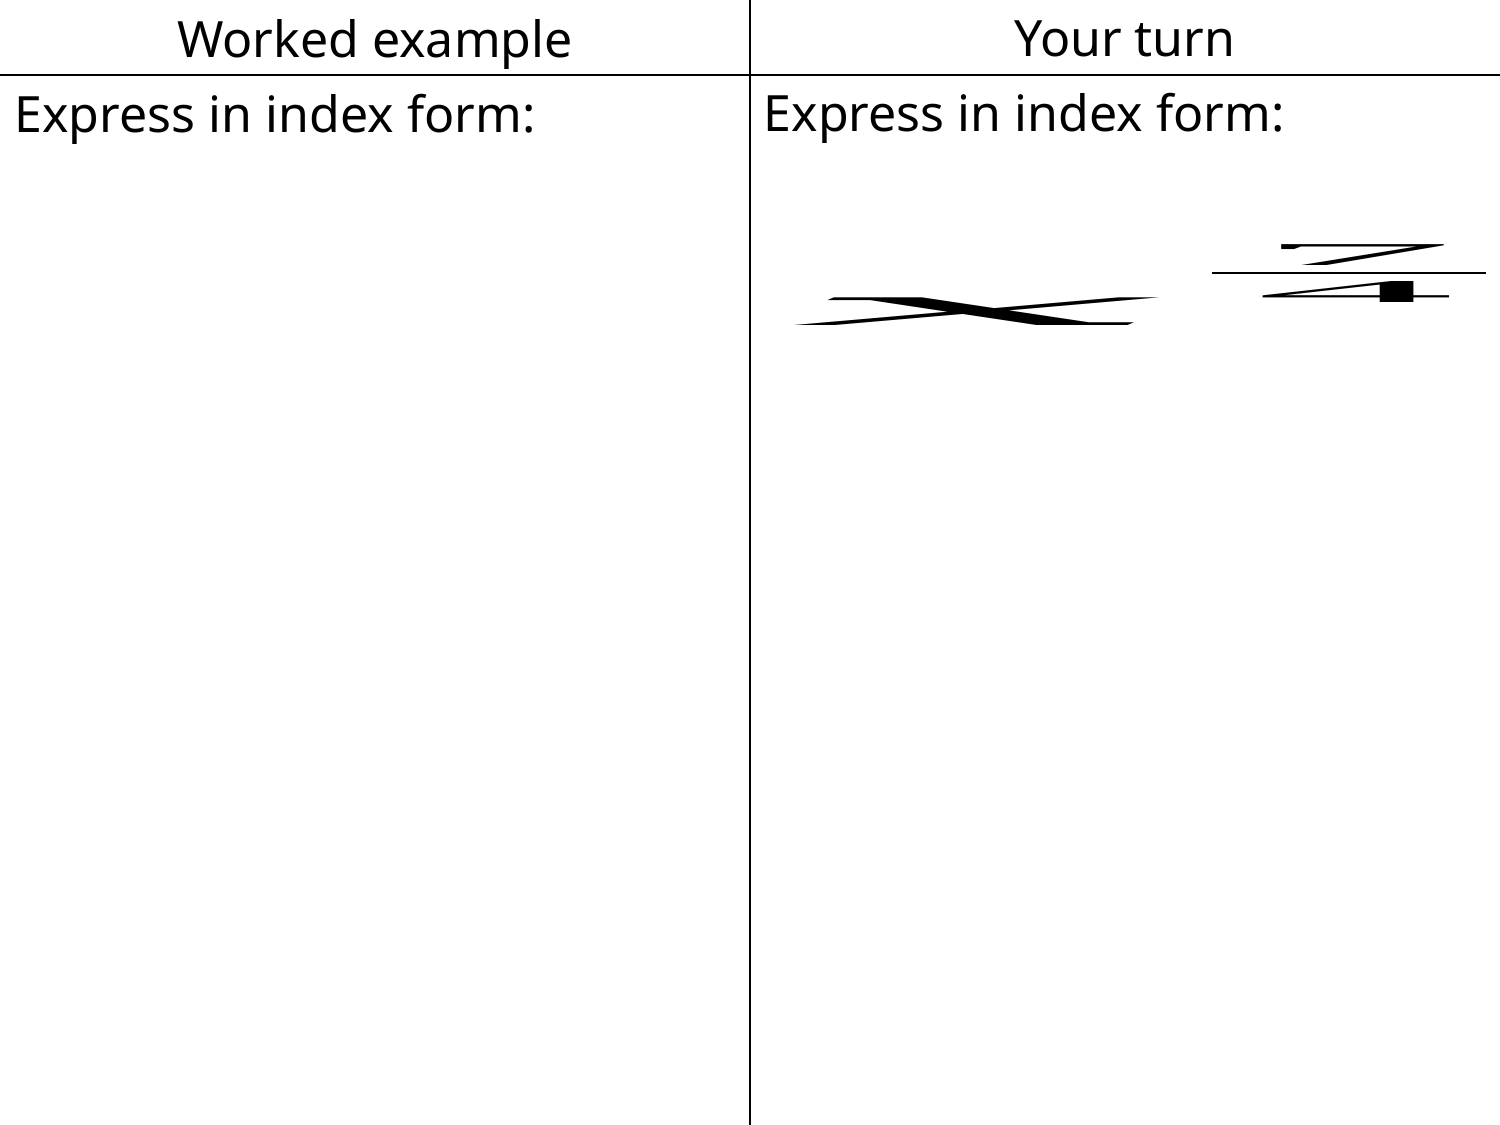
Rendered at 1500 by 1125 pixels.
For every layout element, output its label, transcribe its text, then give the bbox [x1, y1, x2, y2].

text_box Worked example [0, 0, 749, 74]
text_box Your turn [751, 0, 1500, 74]
